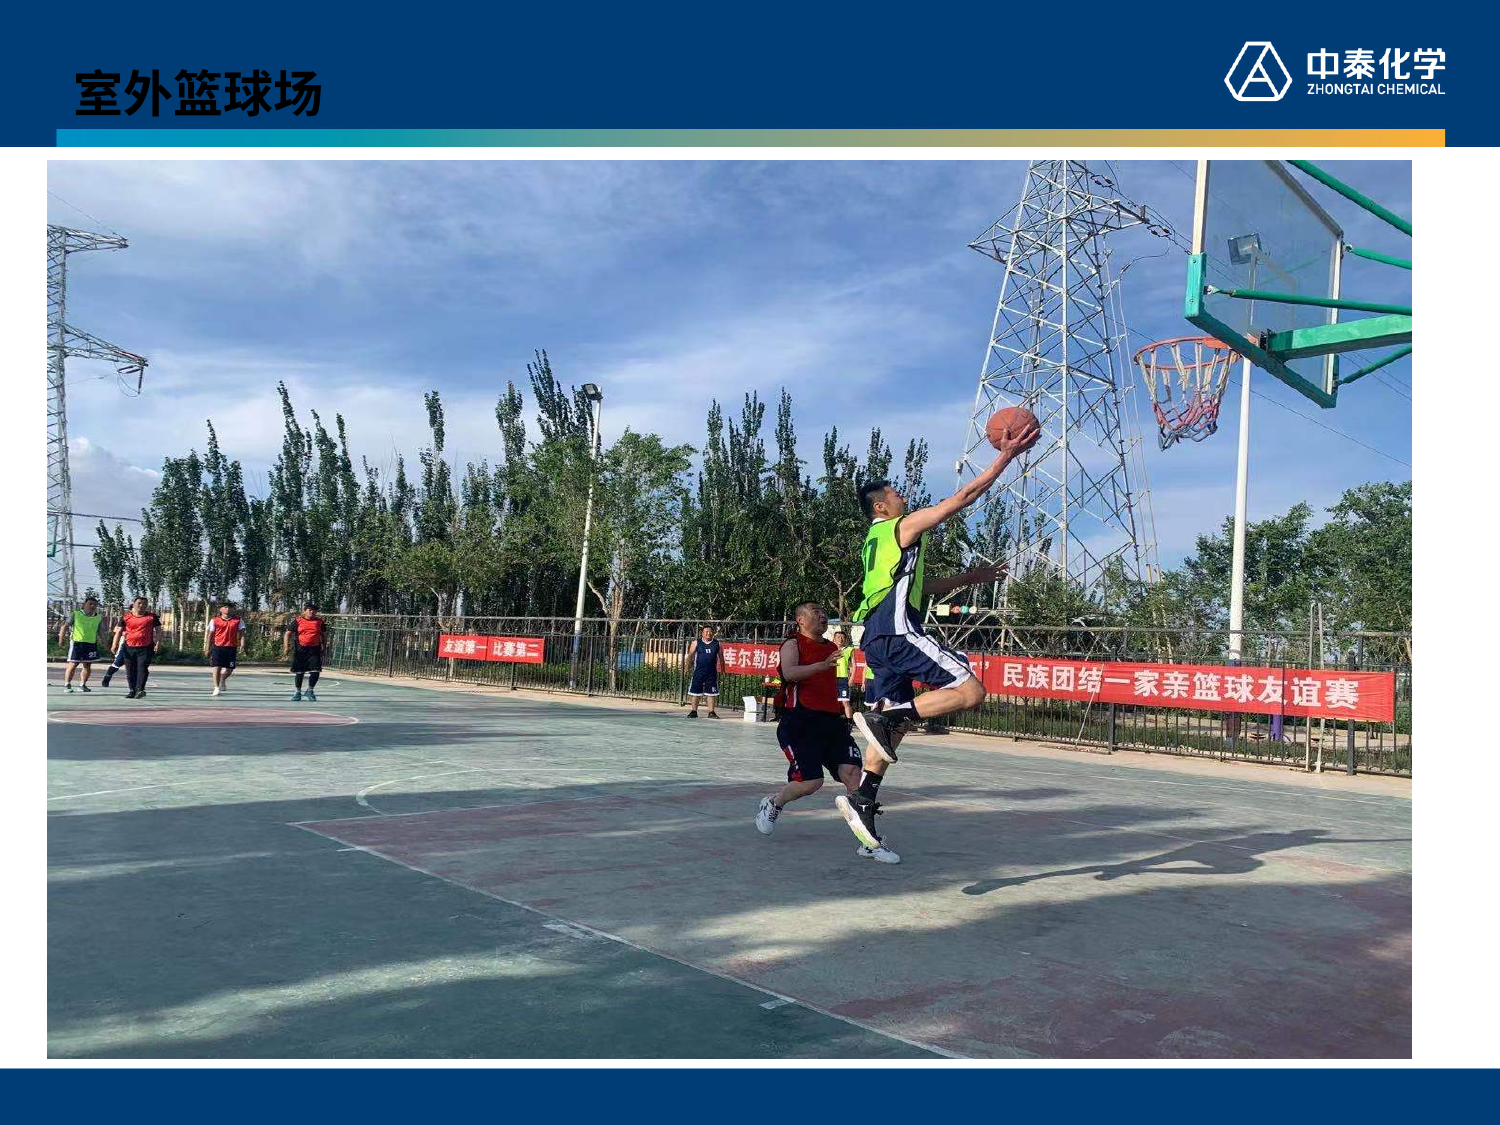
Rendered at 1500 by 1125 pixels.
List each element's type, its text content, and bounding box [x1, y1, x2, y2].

text_box 室外篮球场 [58, 55, 624, 131]
picture [0, 0, 1500, 1125]
